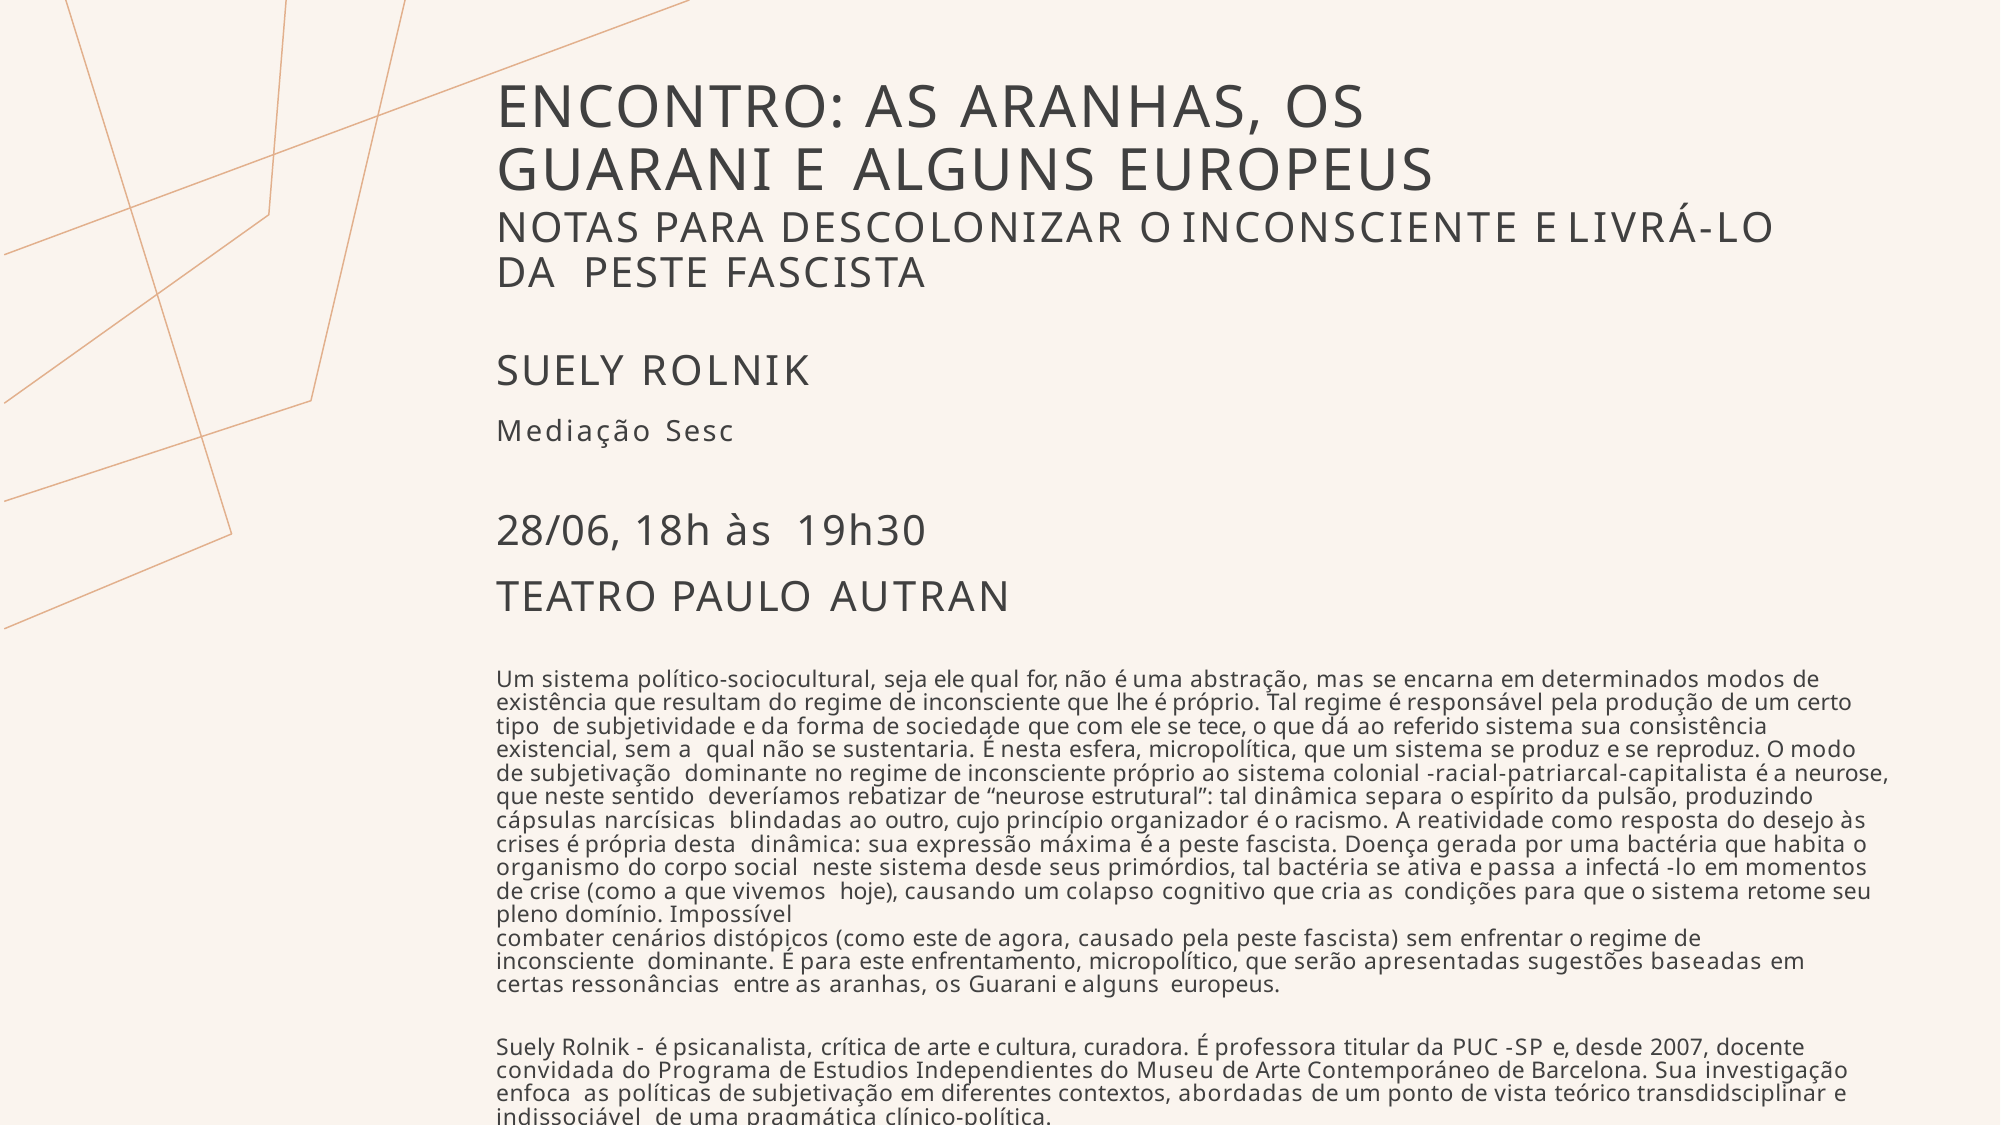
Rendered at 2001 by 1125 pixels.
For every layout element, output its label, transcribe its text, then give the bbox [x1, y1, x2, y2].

list NOTAS PARA DESCOLONIZAR O INCONSCIENTE E LIVRÁ-LO DA PESTE FASCISTA SUELY ROLNIK Mediação Sesc 28/06, 18h às 19h30 TEATRO PAULO AUTRAN [494, 197, 1787, 844]
title ENCONTRO: AS ARANHAS, OS GUARANI E ALGUNS EUROPEUS [494, 65, 1651, 197]
text_box Um sistema político-sociocultural, seja ele qual for, não é uma abstração, mas se encarna em determinados modos de existência que resultam do regime de inconsciente que lhe é próprio. Tal regime é responsável pela produção de um certo tipo de subjetividade e da forma de sociedade que com ele se tece, o que dá ao referido sistema sua consistência existencial, sem a qual não se sustentaria. É nesta esfera, micropolítica, que um sistema se produz e se reproduz. O modo de subjetivação dominante no regime de inconsciente próprio ao sistema colonial -racial-patriarcal-capitalista é a neurose, que neste sentido deveríamos rebatizar de “neurose estrutural”: tal dinâmica separa o espírito da pulsão, produzindo cápsulas narcísicas blindadas ao outro, cujo princípio organizador é o racismo. A reatividade como resposta do desejo às crises é própria desta dinâmica: sua expressão máxima é a peste fascista. Doença gerada por uma bactéria que habita o organismo do corpo social neste sistema desde seus primórdios, tal bactéria se ativa e passa a infectá -lo em momentos de crise (como a que vivemos hoje), causando um colapso cognitivo que cria as condições para que o sistema retome seu pleno domínio. Impossível combater cenários distópicos (como este de agora, causado pela peste fascista) sem enfrentar o regime de inconsciente dominante. É para este enfrentamento, micropolítico, que serão apresentadas sugestões baseadas em certas ressonâncias entre as aranhas, os Guarani e alguns europeus. Suely Rolnik - é psicanalista, crítica de arte e cultura, curadora. É professora titular da PUC -SP e, desde 2007, docente convidada do Programa de Estudios Independientes do Museu de Arte Contemporáneo de Barcelona. Sua investigação enfoca as políticas de subjetivação em diferentes contextos, abordadas de um ponto de vista teórico transdidsciplinar e indissociável de uma pragmática clínico-política. [494, 662, 1892, 1125]
